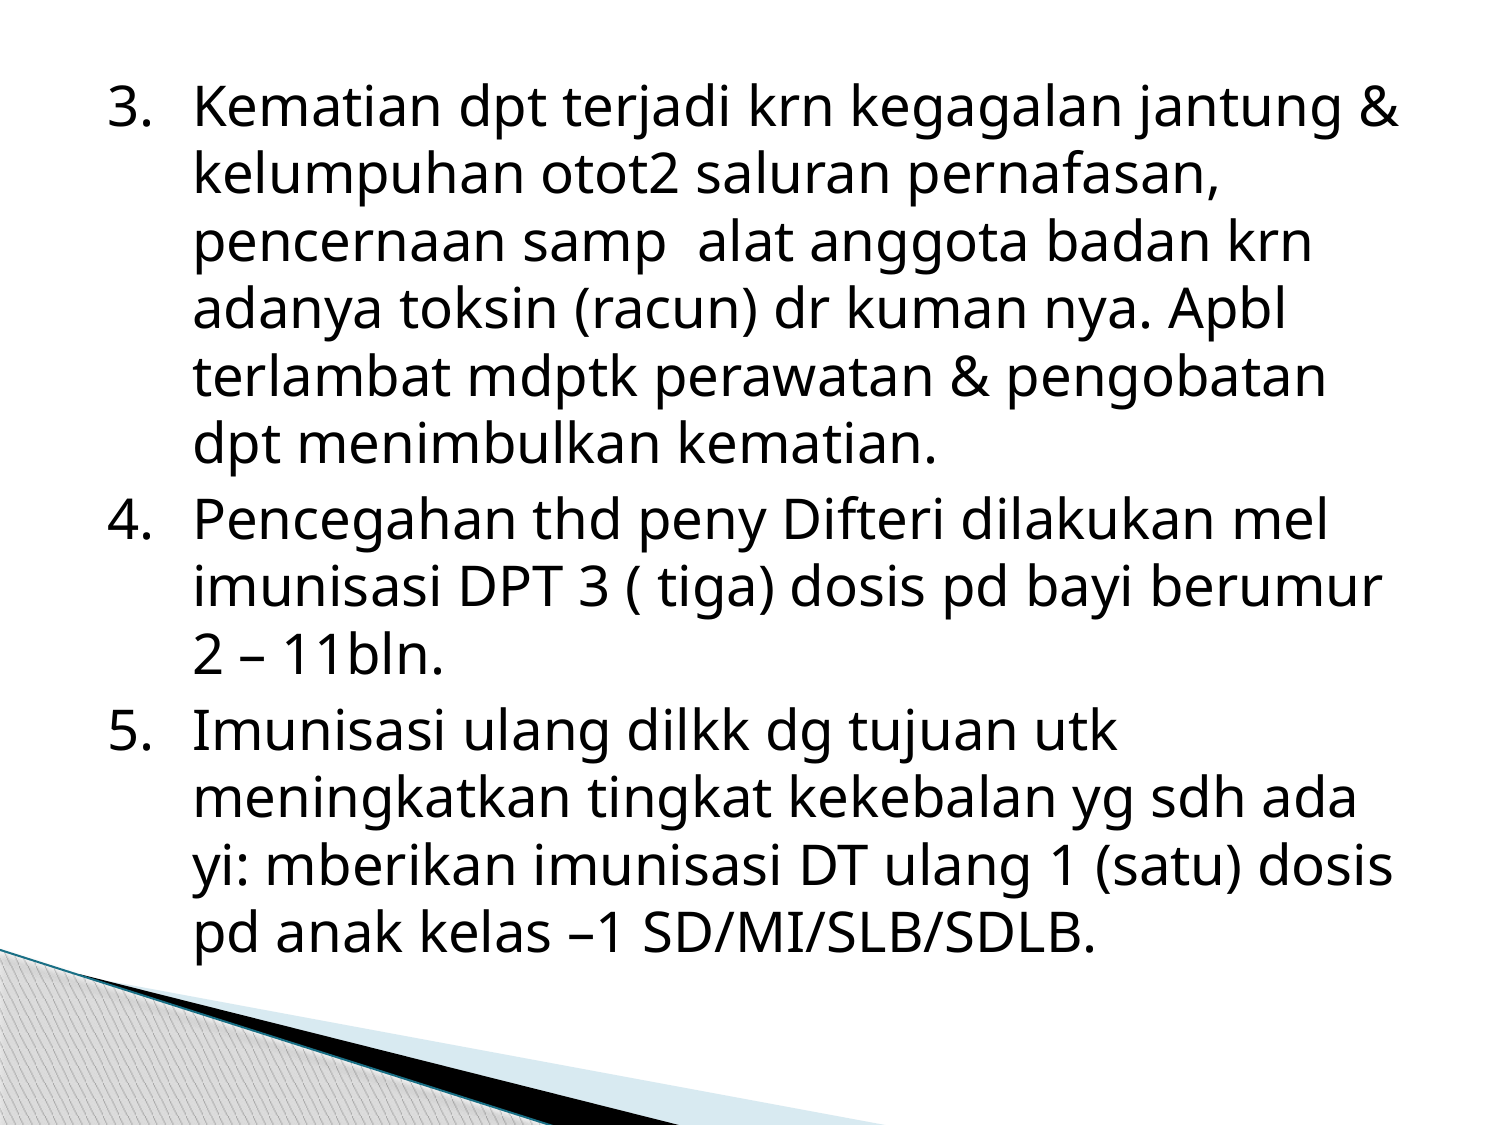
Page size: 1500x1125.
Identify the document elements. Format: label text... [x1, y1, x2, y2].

list Kematian dpt terjadi krn kegagalan jantung & kelumpuhan otot2 saluran pernafasan, pencernaan samp alat anggota badan krn adanya toksin (racun) dr kuman nya. Apbl terlambat mdptk perawatan & pengobatan dpt menimbulkan kematian. Pencegahan thd peny Difteri dilakukan mel imunisasi DPT 3 ( tiga) dosis pd bayi berumur 2 – 11bln. Imunisasi ulang dilkk dg tujuan utk meningkatkan tingkat kekebalan yg sdh ada yi: mberikan imunisasi DT ulang 1 (satu) dosis pd anak kelas –1 SD/MI/SLB/SDLB. [75, 62, 1425, 1063]
